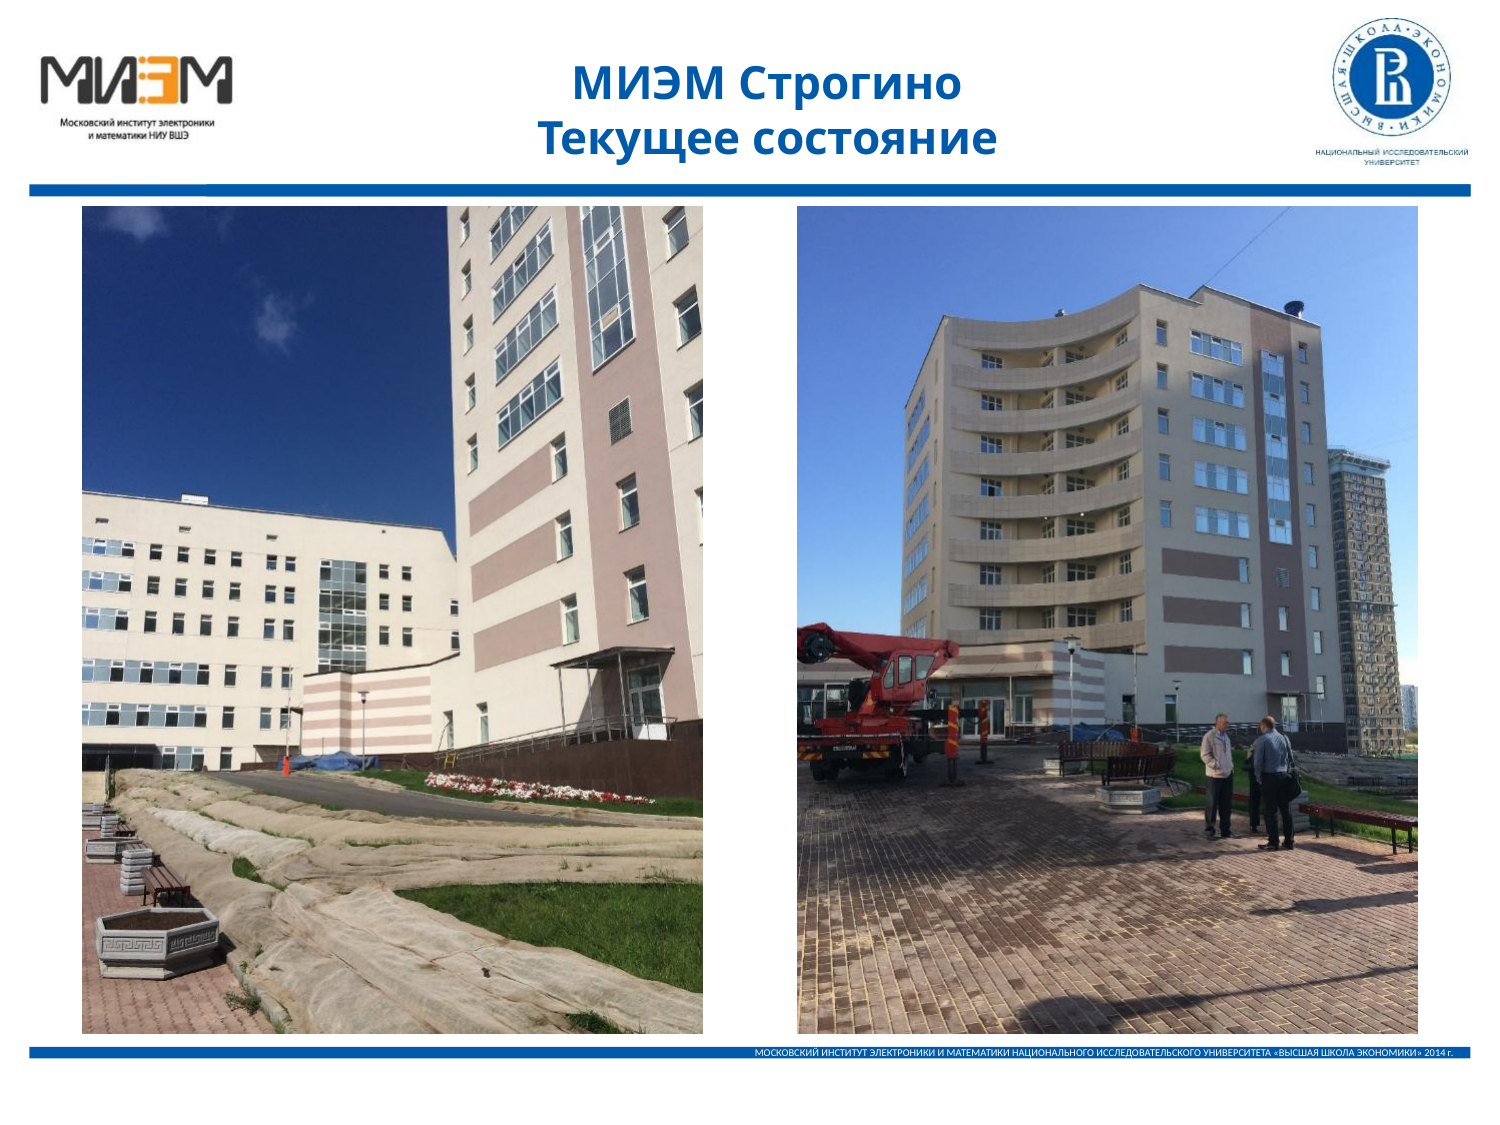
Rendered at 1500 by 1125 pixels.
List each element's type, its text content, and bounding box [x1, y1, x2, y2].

text_box МИЭМ Строгино Текущее состояние [230, 46, 1306, 171]
picture [1316, 18, 1468, 165]
picture [796, 206, 1418, 1034]
picture [29, 23, 246, 166]
picture [82, 206, 704, 1034]
